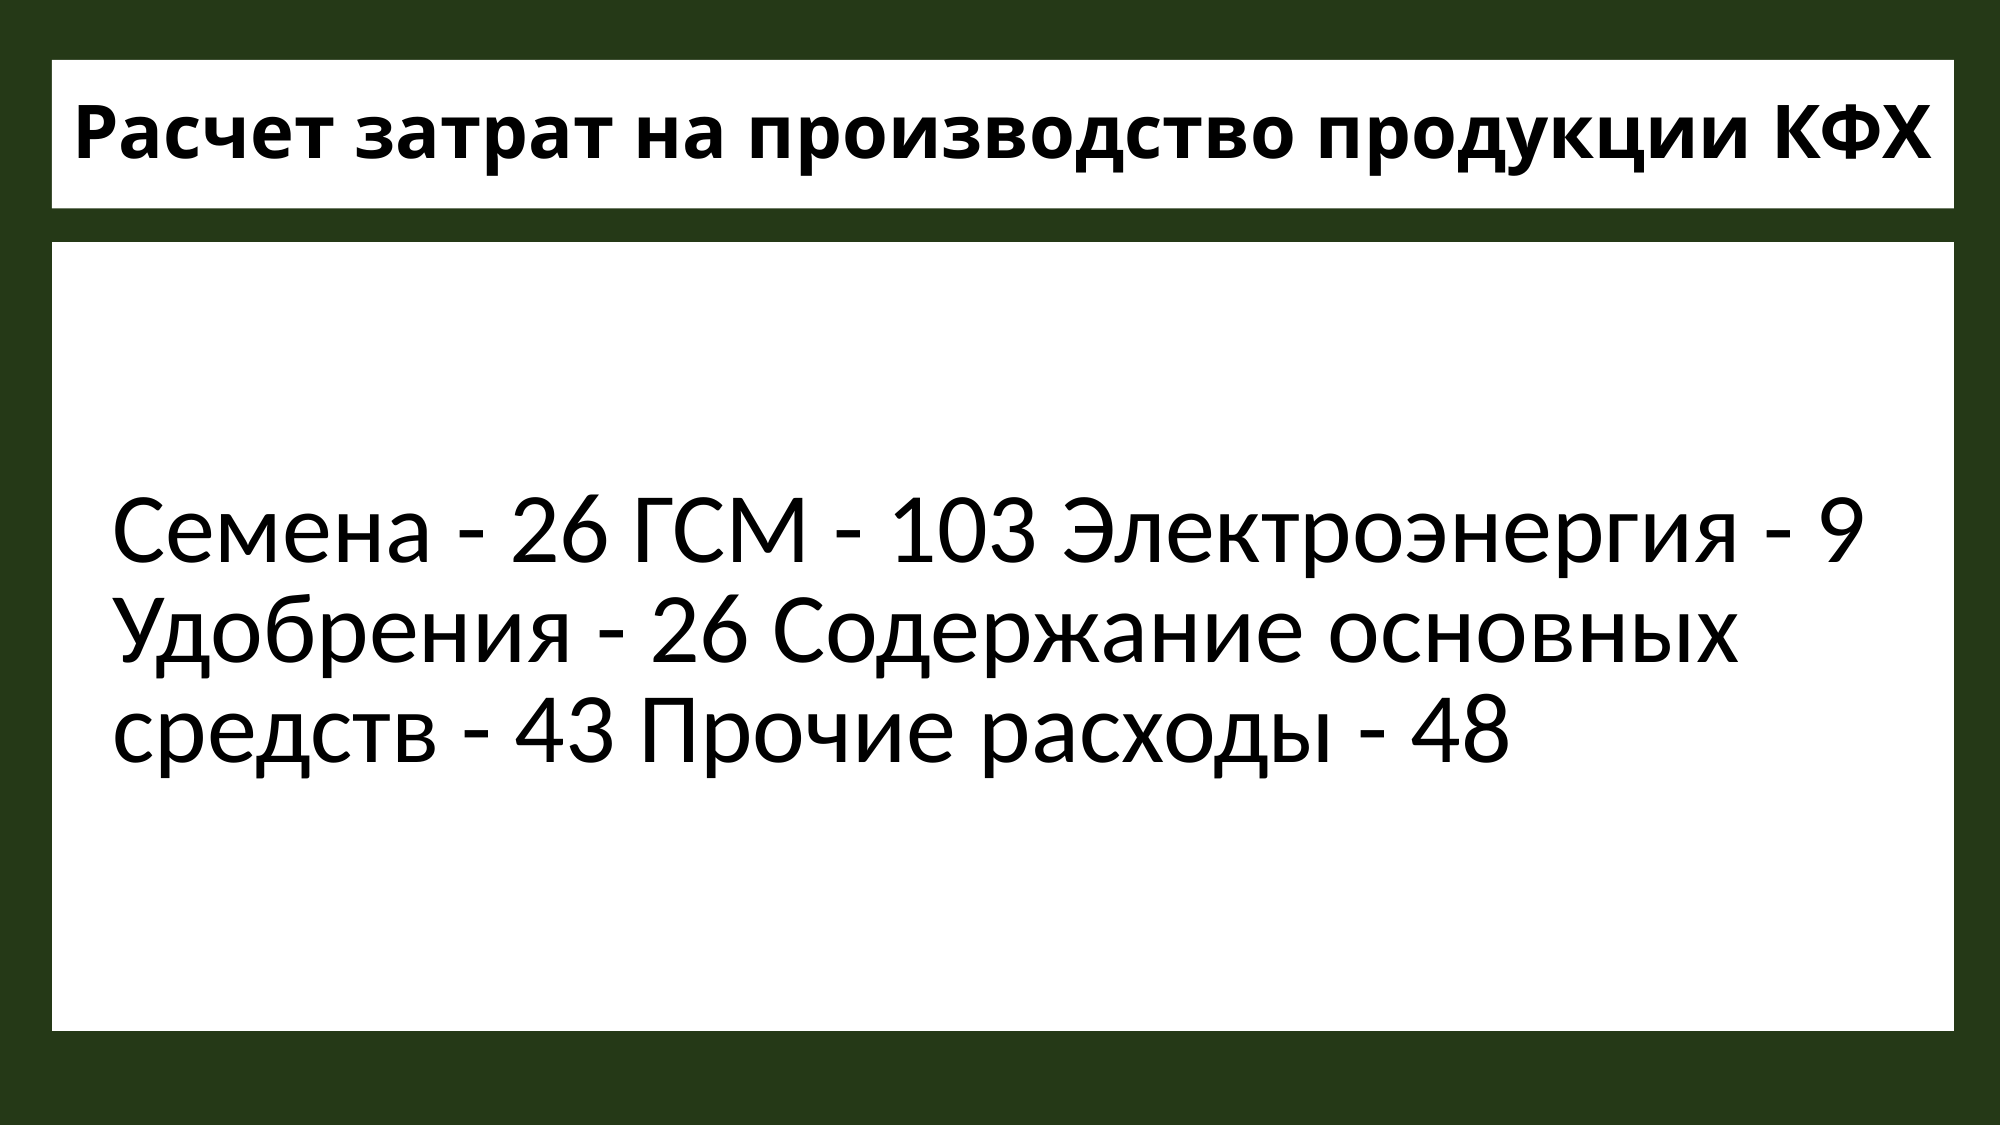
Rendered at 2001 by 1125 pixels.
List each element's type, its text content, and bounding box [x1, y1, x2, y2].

title Расчет затрат на производство продукции КФХ [51, 59, 1954, 209]
table_header Семена - 26 ГСМ - 103 Электроэнергия - 9 Удобрения - 26 Содержание основных средств - 43 Прочие расходы - 48 [52, 242, 1954, 1031]
